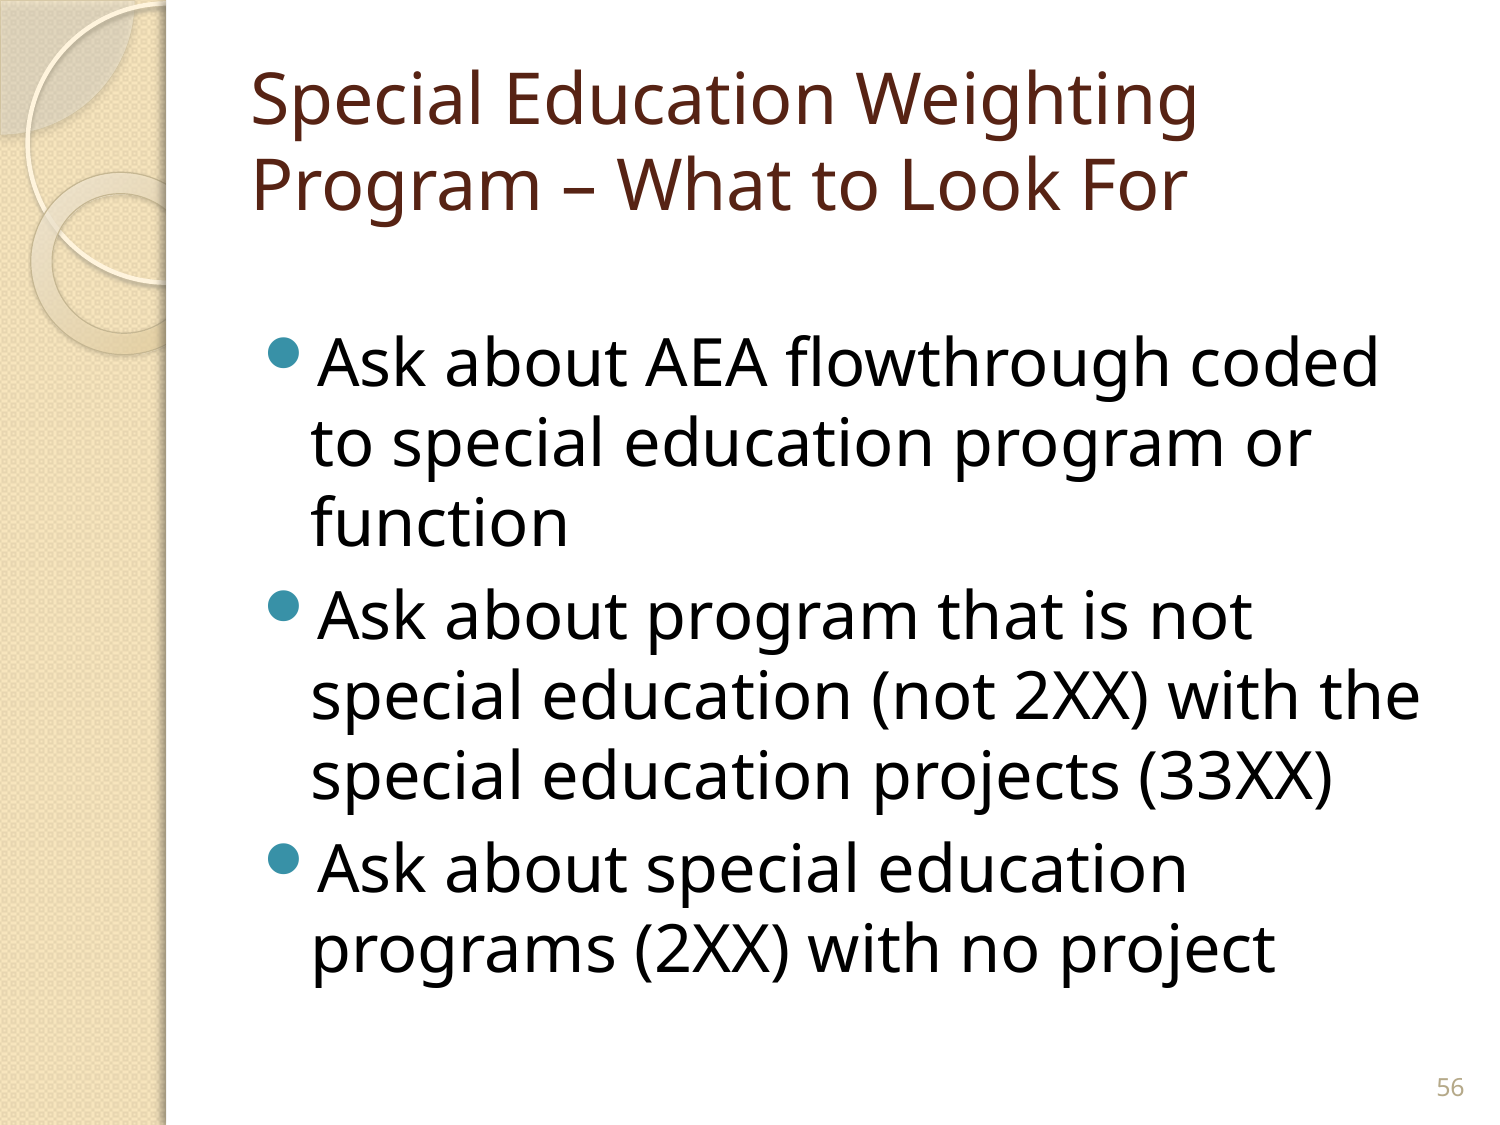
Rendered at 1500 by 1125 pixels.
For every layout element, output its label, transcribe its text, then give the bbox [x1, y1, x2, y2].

slide_number 56 [1413, 1034, 1488, 1113]
list Ask about AEA flowthrough coded to special education program or function Ask about program that is not special education (not 2XX) with the special education projects (33XX) Ask about special education programs (2XX) with no project [235, 312, 1466, 1025]
title Special Education Weighting Program – What to Look For [235, 45, 1466, 233]
